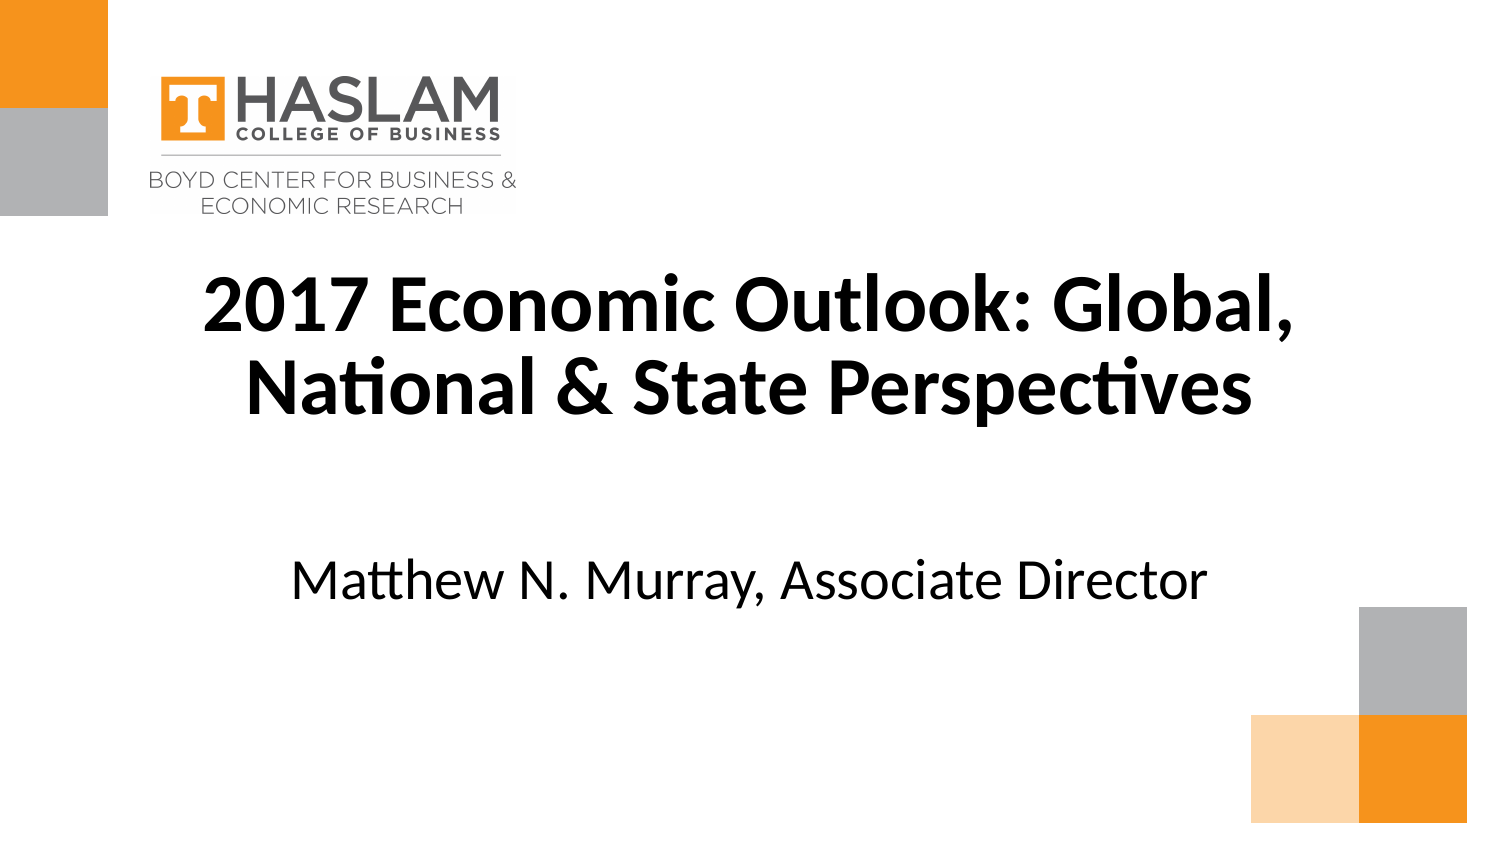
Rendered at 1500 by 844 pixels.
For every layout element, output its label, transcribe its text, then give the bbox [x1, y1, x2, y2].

picture [0, 0, 108, 216]
picture [150, 76, 516, 214]
subtitle Matthew N. Murray, Associate Director [225, 478, 1275, 694]
picture [1251, 607, 1467, 823]
title 2017 Economic Outlook: Global, National & State Perspectives [112, 262, 1388, 443]
